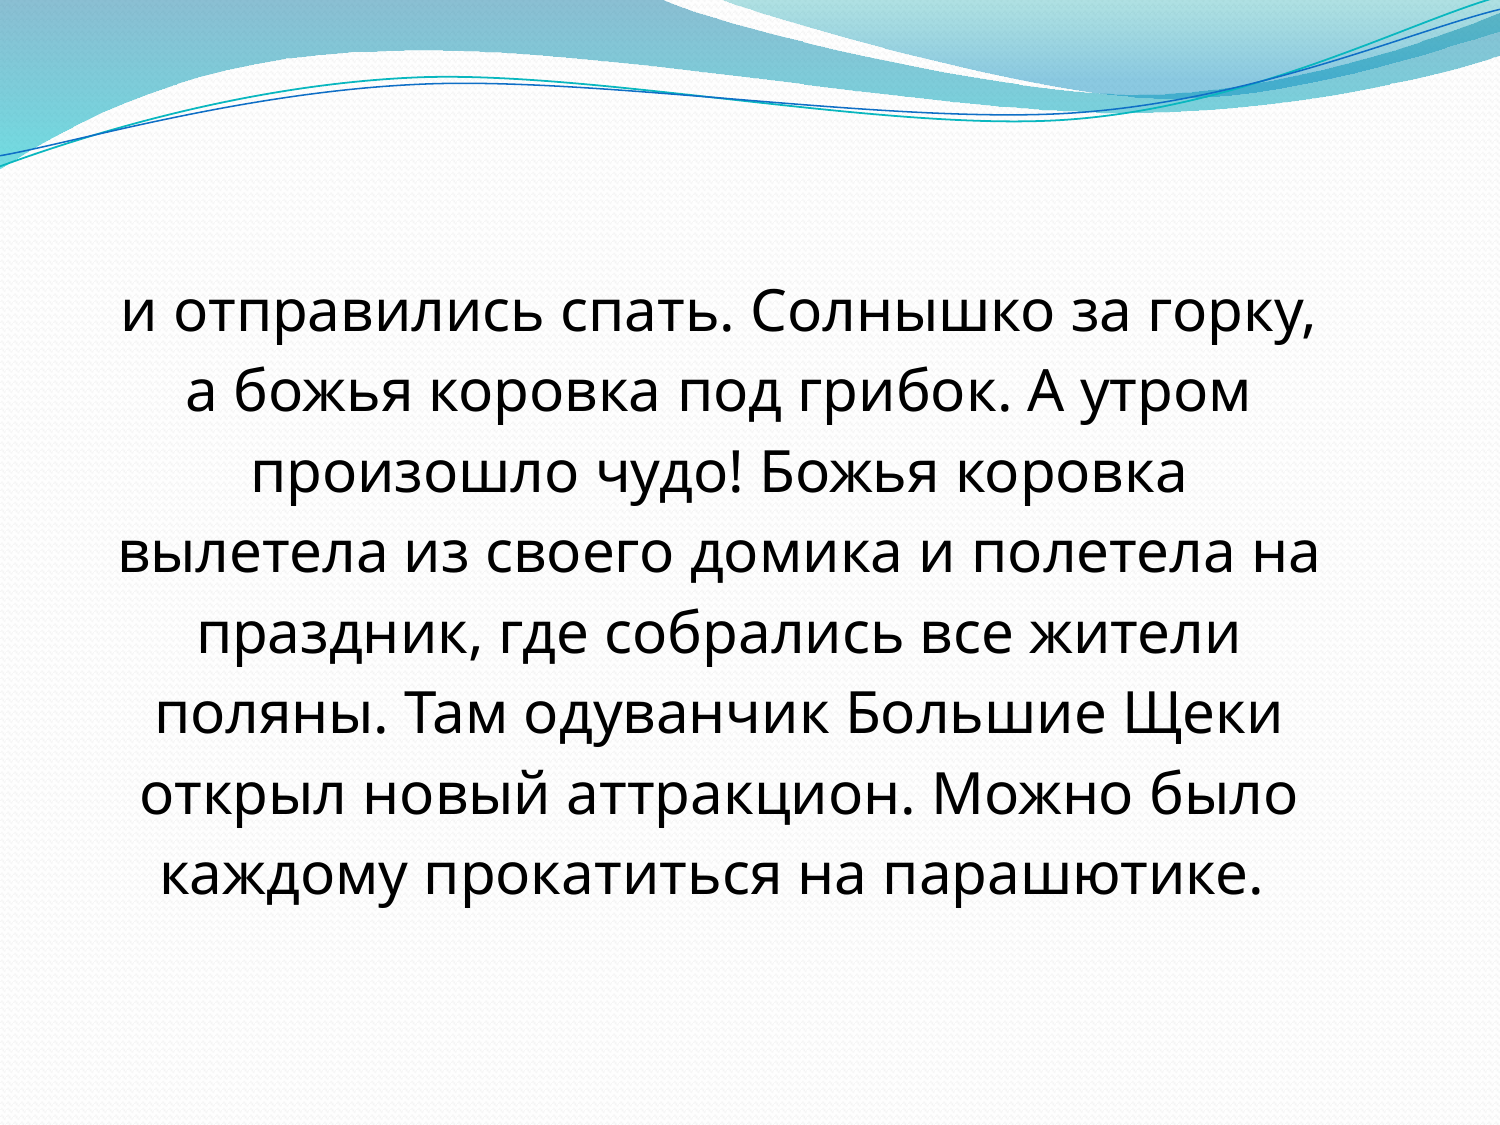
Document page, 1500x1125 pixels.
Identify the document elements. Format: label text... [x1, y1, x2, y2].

text_box и отправились спать. Солнышко за горку, а божья коровка под грибок. А утром произошло чудо! Божья коровка вылетела из своего домика и полетела на праздник, где собрались все жители поляны. Там одуванчик Большие Щеки открыл новый аттракцион. Можно было каждому прокатиться на парашютике. [93, 255, 1346, 914]
